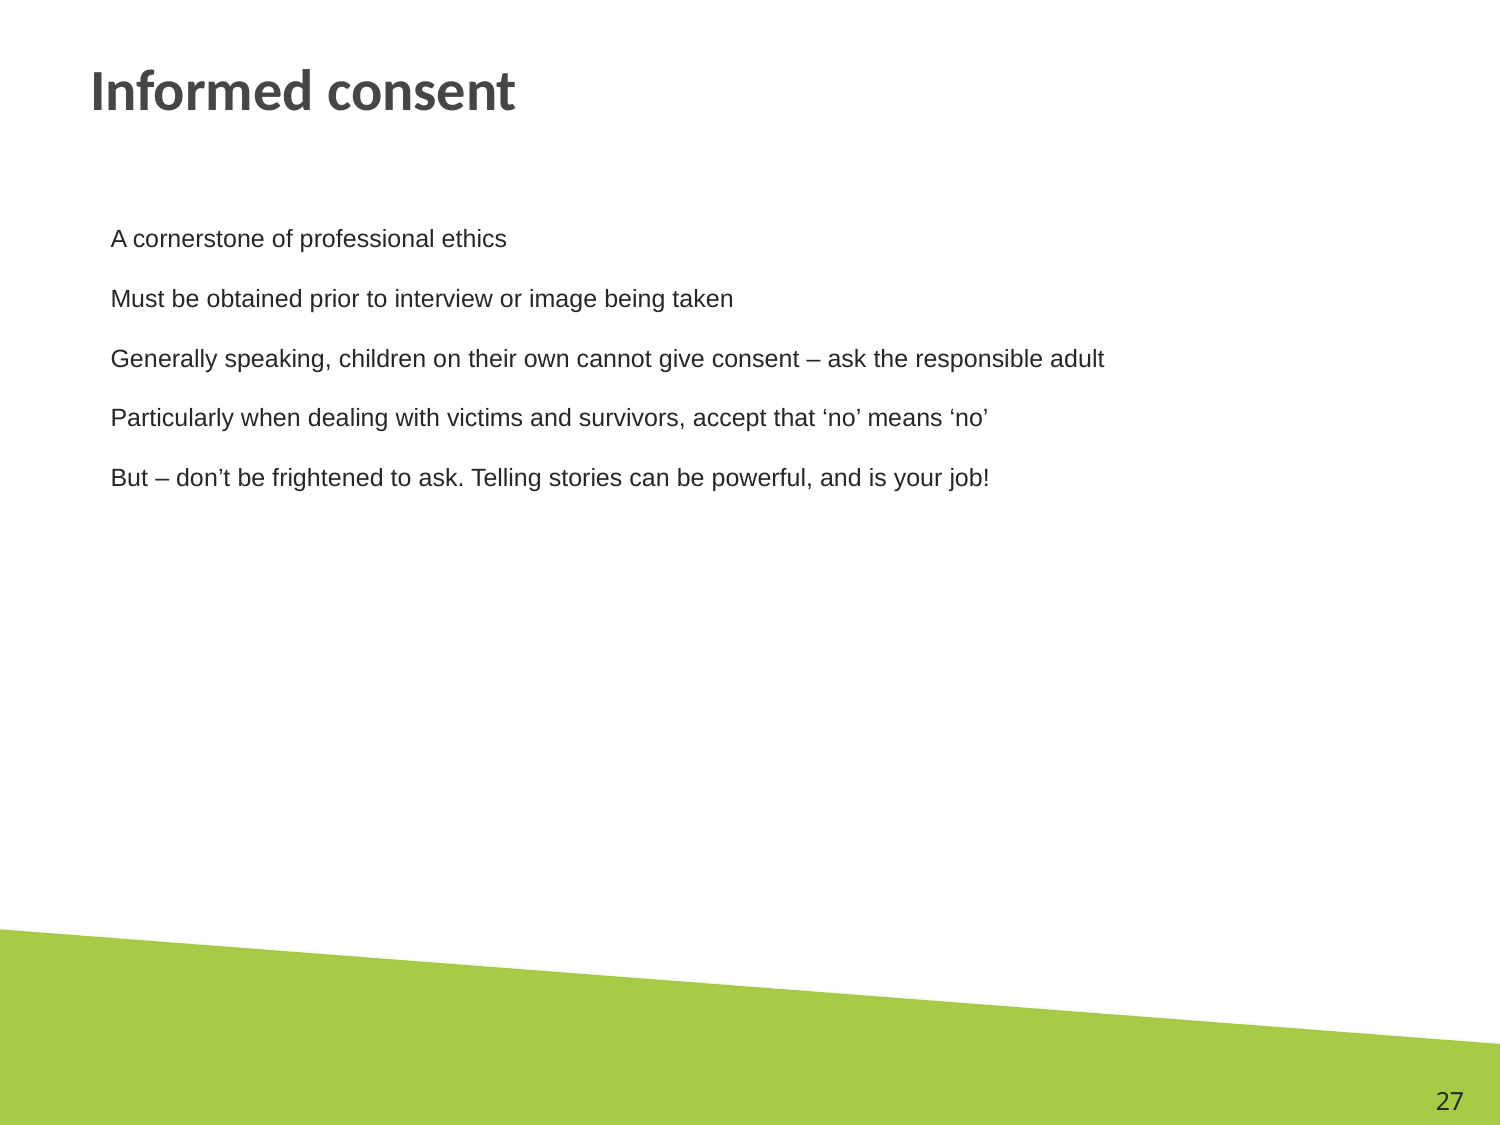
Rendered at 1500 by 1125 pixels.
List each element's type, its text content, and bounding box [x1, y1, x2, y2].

slide_number 27 [1400, 1077, 1500, 1125]
title Informed consent [75, 45, 1425, 175]
list A cornerstone of professional ethics Must be obtained prior to interview or image being taken Generally speaking, children on their own cannot give consent – ask the responsible adult Particularly when dealing with victims and survivors, accept that ‘no’ means ‘no’ But – don’t be frightened to ask. Telling stories can be powerful, and is your job! [75, 214, 1131, 917]
